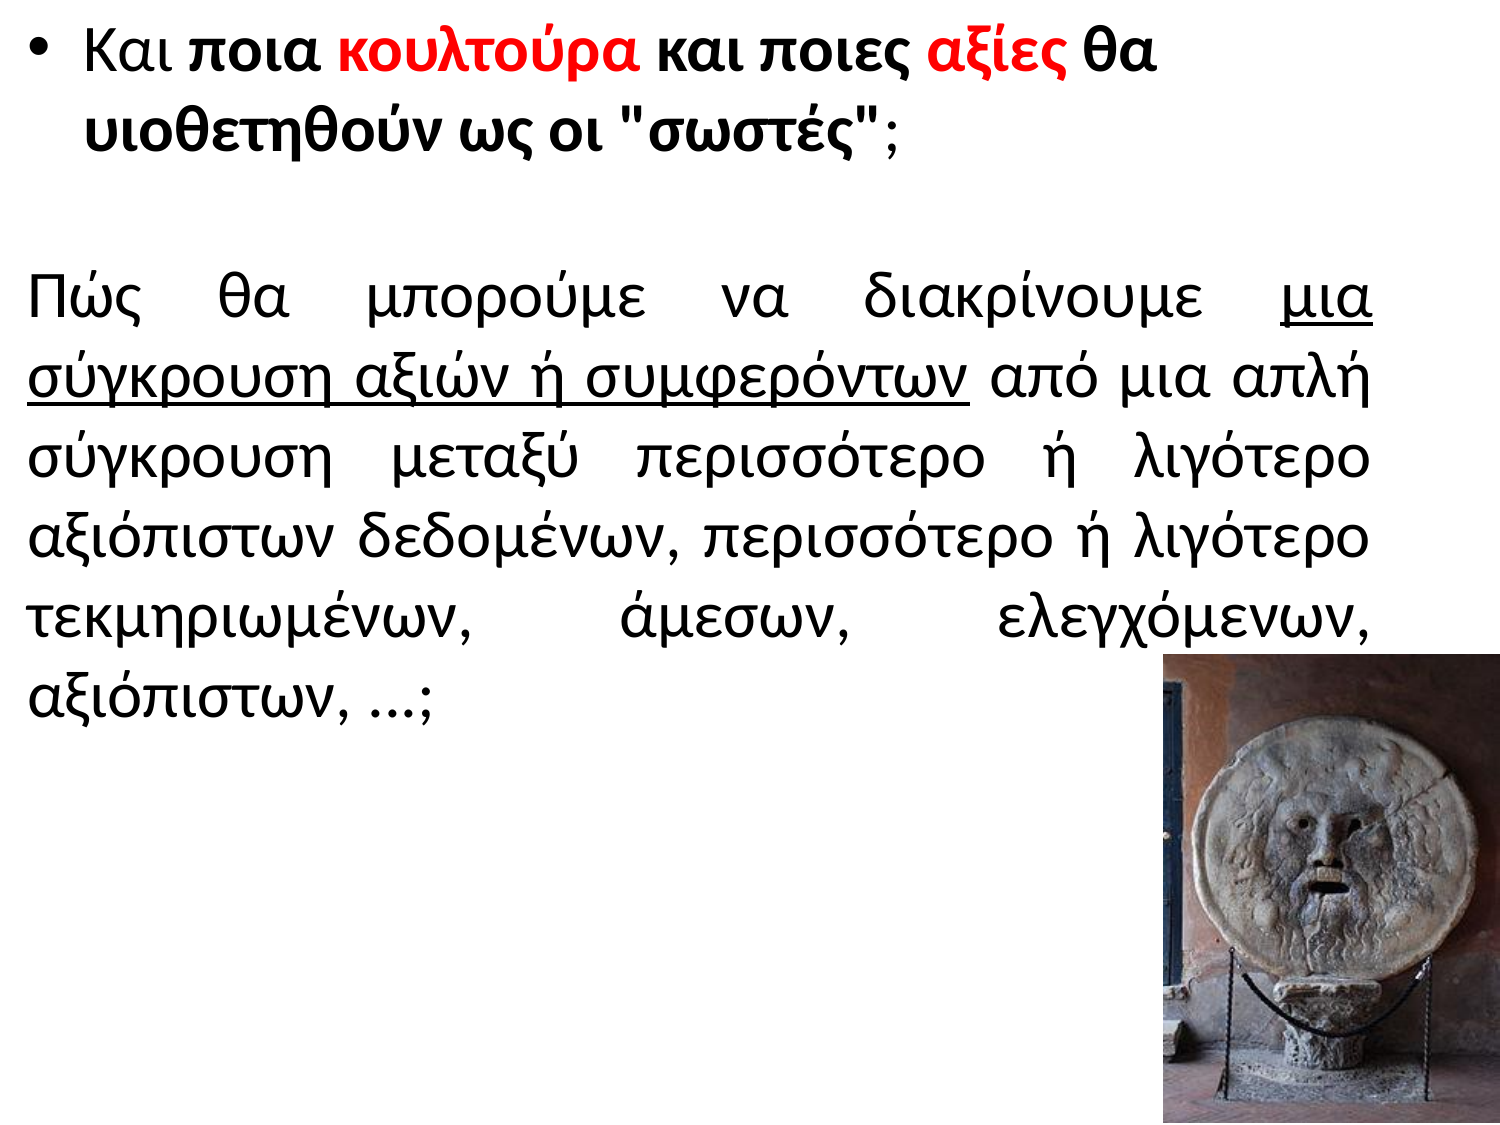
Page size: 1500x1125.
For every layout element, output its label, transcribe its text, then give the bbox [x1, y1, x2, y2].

picture [1163, 654, 1500, 1123]
text_box Και ποια κουλτούρα και ποιες αξίες θα υιοθετηθούν ως οι "σωστές"; Πώς θα μπορούμε να διακρίνουμε μια σύγκρουση αξιών ή συμφερόντων από μια απλή σύγκρουση μεταξύ περισσότερο ή λιγότερο αξιόπιστων δεδομένων, περισσότερο ή λιγότερο τεκμηριωμένων, άμεσων, ελεγχόμενων, αξιόπιστων, ...; [24, 2, 1374, 732]
